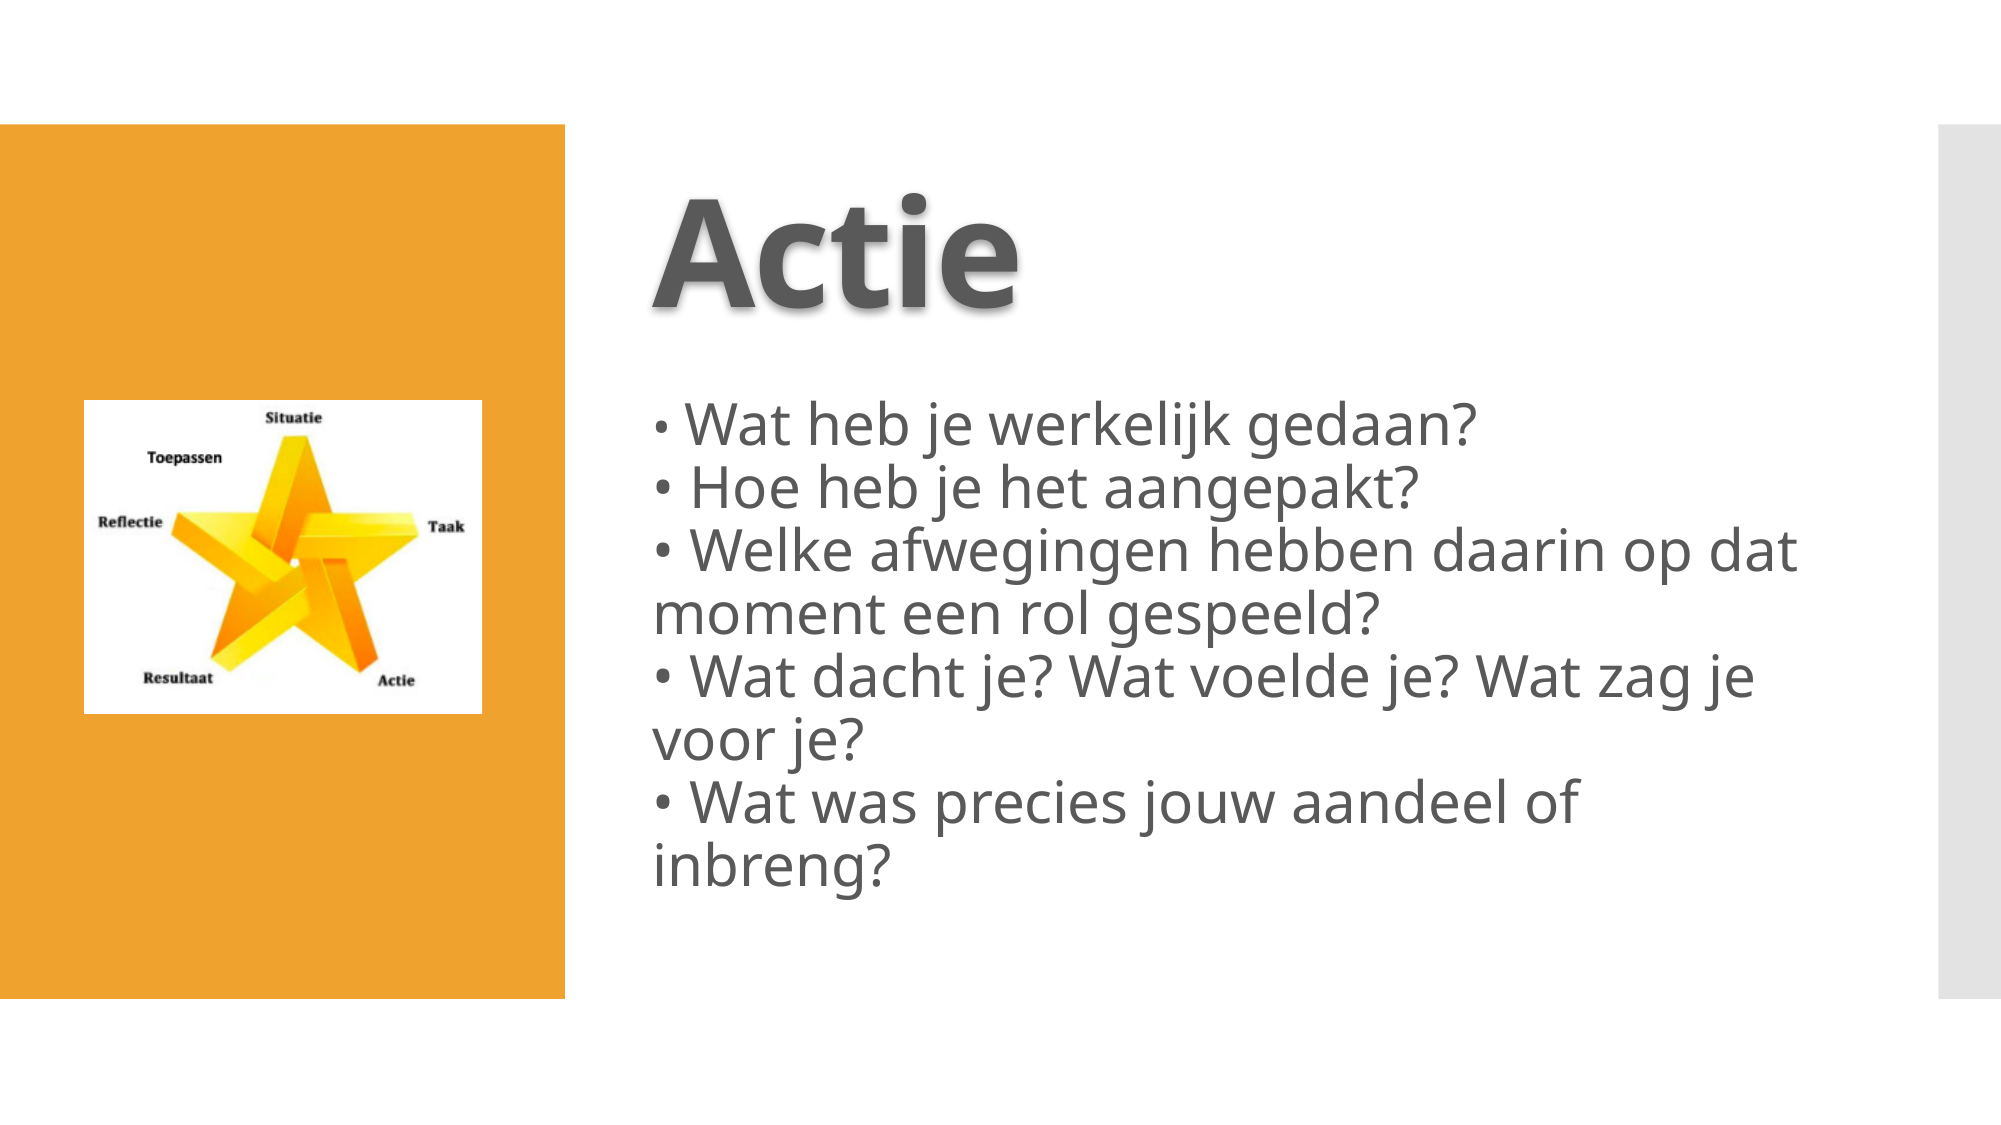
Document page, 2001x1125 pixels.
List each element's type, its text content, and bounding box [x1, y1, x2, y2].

list • Wat heb je werkelijk gedaan? • Hoe heb je het aangepakt? • Welke afwegingen hebben daarin op dat moment een rol gespeeld? • Wat dacht je? Wat voelde je? Wat zag je voor je? • Wat was precies jouw aandeel of inbreng? [637, 387, 1838, 917]
picture [83, 400, 483, 715]
title Actie [637, 159, 1835, 347]
